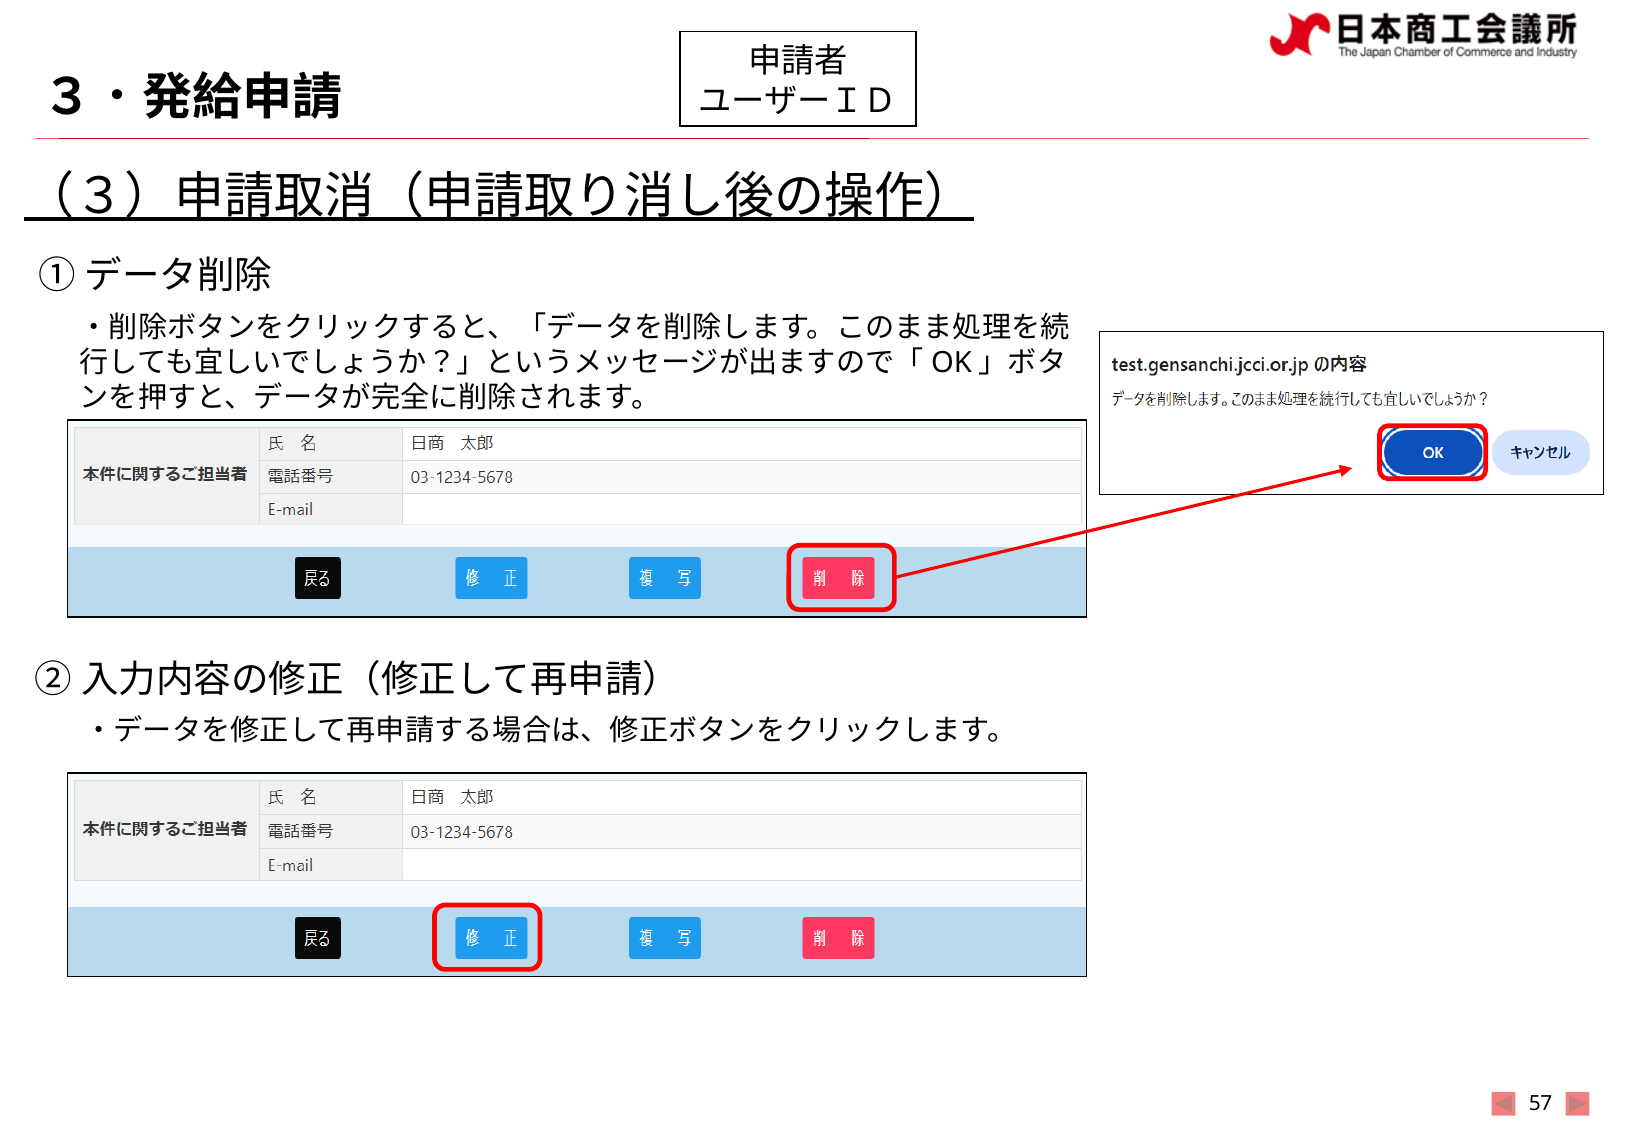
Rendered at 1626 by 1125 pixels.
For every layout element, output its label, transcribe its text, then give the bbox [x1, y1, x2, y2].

title ３．発給申請 [27, 50, 1569, 139]
slide_number 56 [1515, 1091, 1566, 1116]
text_box ②入力内容の修正（修正して再申請） [20, 647, 730, 708]
picture [1264, 8, 1589, 61]
picture [68, 773, 1086, 977]
text_box ・データを修正して再申請する場合は、修正ボタンをクリックします。 [69, 703, 1109, 754]
picture [68, 420, 1086, 617]
text_box ・削除ボタンをクリックすると、「データを削除します。このまま処理を続行しても宜しいでしょうか？」というメッセージが出ますので「OK」ボタンを押すと、データが完全に削除されます。 [65, 301, 1109, 421]
text_box （３）申請取消（申請取り消し後の操作） [9, 155, 1593, 231]
text_box ①データ削除 [23, 243, 329, 304]
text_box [894, 467, 1353, 578]
picture [1098, 331, 1605, 495]
text_box 申請者 ユーザーＩＤ [679, 31, 916, 127]
